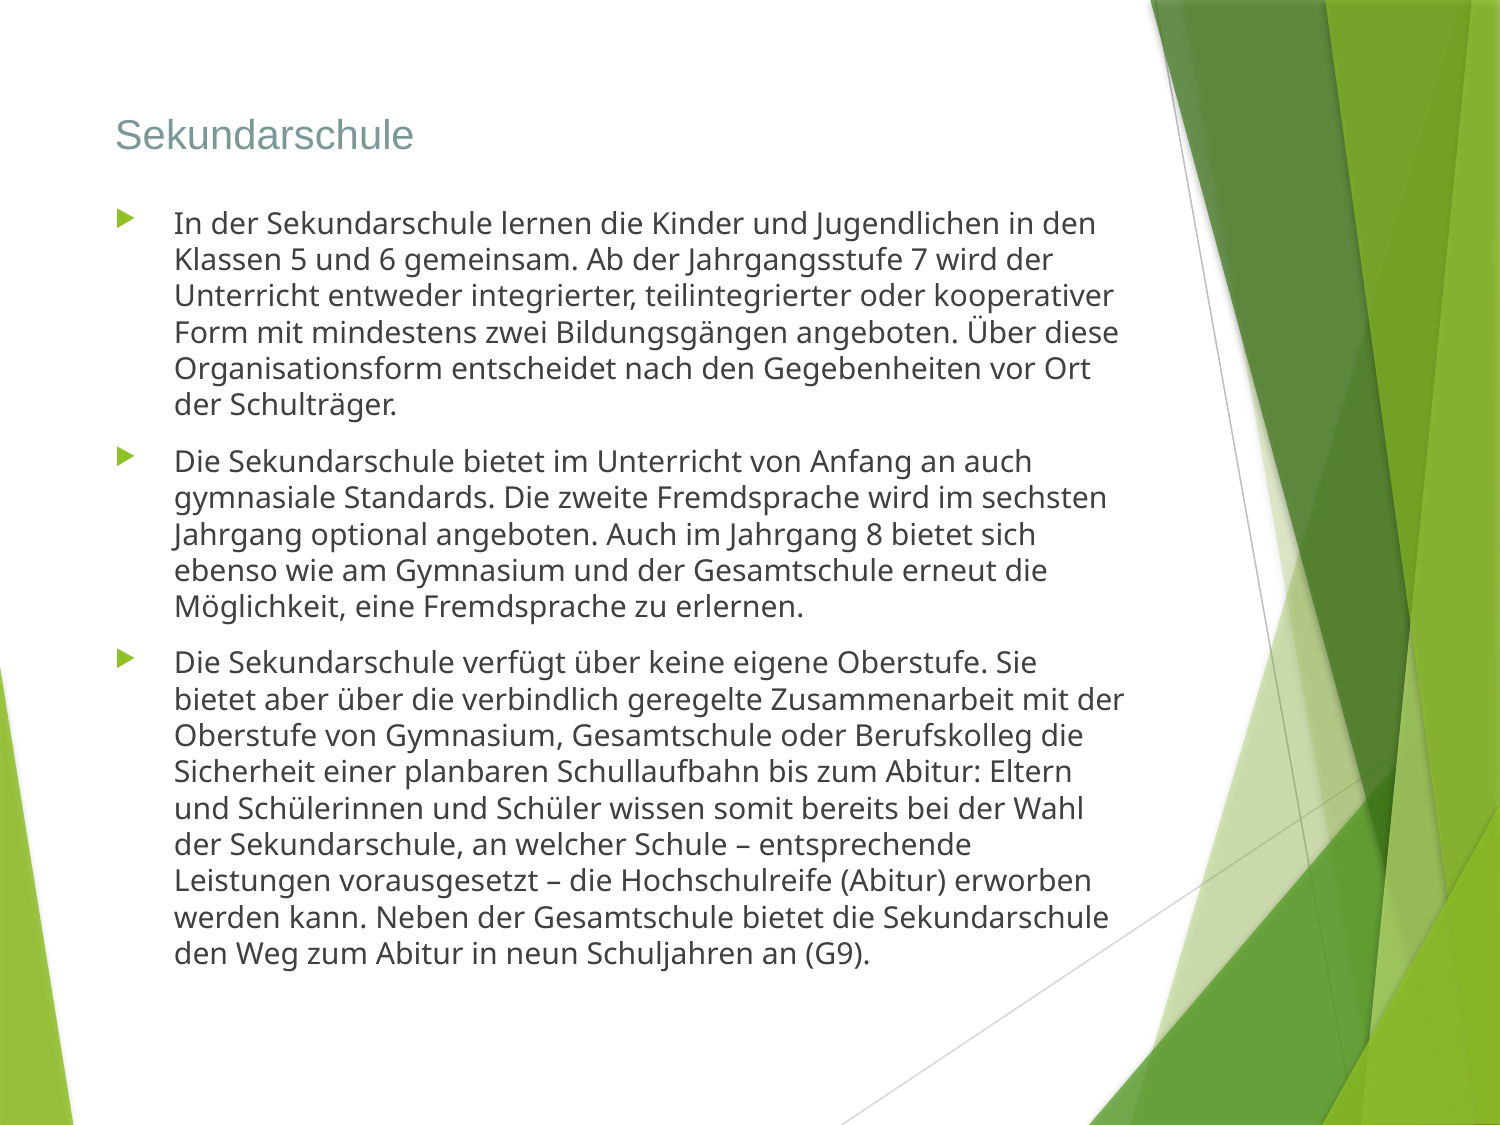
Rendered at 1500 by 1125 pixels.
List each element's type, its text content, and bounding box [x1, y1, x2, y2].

title Sekundarschule [99, 99, 1142, 196]
list In der Sekundarschule lernen die Kinder und Jugendlichen in den Klassen 5 und 6 gemeinsam. Ab der Jahrgangsstufe 7 wird der Unterricht entweder integrierter, teilintegrierter oder kooperativer Form mit mindestens zwei Bildungsgängen angeboten. Über diese Organisationsform entscheidet nach den Gegebenheiten vor Ort der Schulträger. Die Sekundarschule bietet im Unterricht von Anfang an auch gymnasiale Standards. Die zweite Fremdsprache wird im sechsten Jahrgang optional angeboten. Auch im Jahrgang 8 bietet sich ebenso wie am Gymnasium und der Gesamtschule erneut die Möglichkeit, eine Fremdsprache zu erlernen. Die Sekundarschule verfügt über keine eigene Oberstufe. Sie bietet aber über die verbindlich geregelte Zusammenarbeit mit der Oberstufe von Gymnasium, Gesamtschule oder Berufskolleg die Sicherheit einer planbaren Schullaufbahn bis zum Abitur: Eltern und Schülerinnen und Schüler wissen somit bereits bei der Wahl der Sekundarschule, an welcher Schule – entsprechende Leistungen vorausgesetzt – die Hochschulreife (Abitur) erworben werden kann. Neben der Gesamtschule bietet die Sekundarschule den Weg zum Abitur in neun Schuljahren an (G9). [99, 196, 1142, 992]
